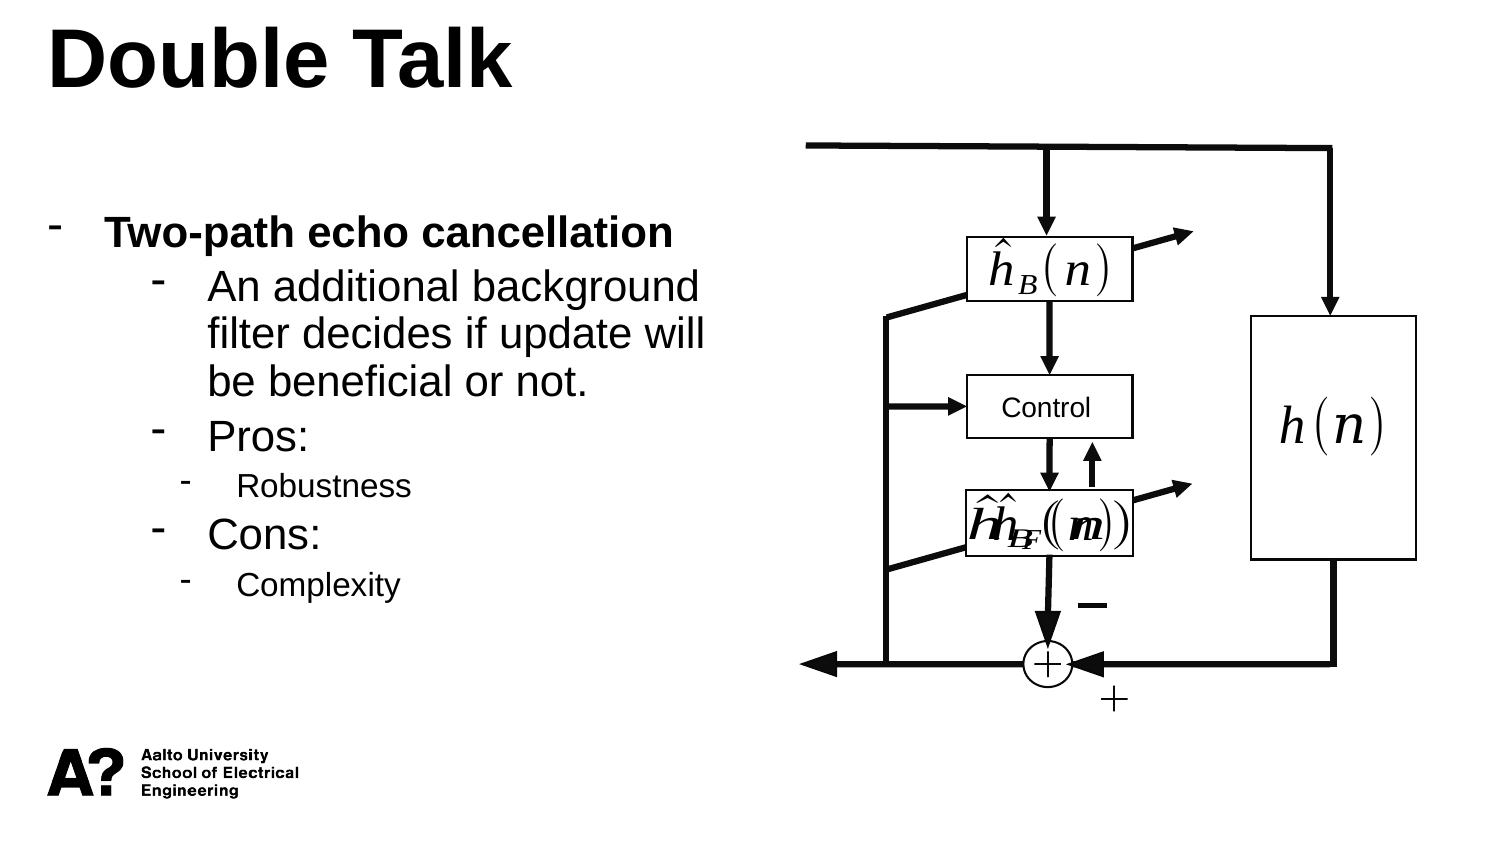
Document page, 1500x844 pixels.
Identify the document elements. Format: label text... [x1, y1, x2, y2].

text_box [1250, 315, 1417, 561]
text_box [966, 374, 1134, 439]
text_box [886, 483, 1193, 570]
text_box [799, 650, 838, 678]
text_box [1078, 603, 1107, 608]
picture [0, 701, 345, 843]
text_box [1022, 640, 1074, 664]
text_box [805, 145, 1046, 149]
list Two-path echo cancellation An additional background filter decides if update will be beneficial or not. Pros: Robustness Cons: Complexity [47, 203, 750, 704]
text_box [1067, 665, 1104, 678]
list Double Talk [47, 4, 1442, 169]
text_box [1066, 651, 1104, 664]
text_box [1034, 610, 1062, 649]
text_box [1047, 145, 1333, 149]
text_box [1022, 665, 1073, 689]
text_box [886, 231, 1194, 318]
text_box Control [986, 381, 1113, 431]
